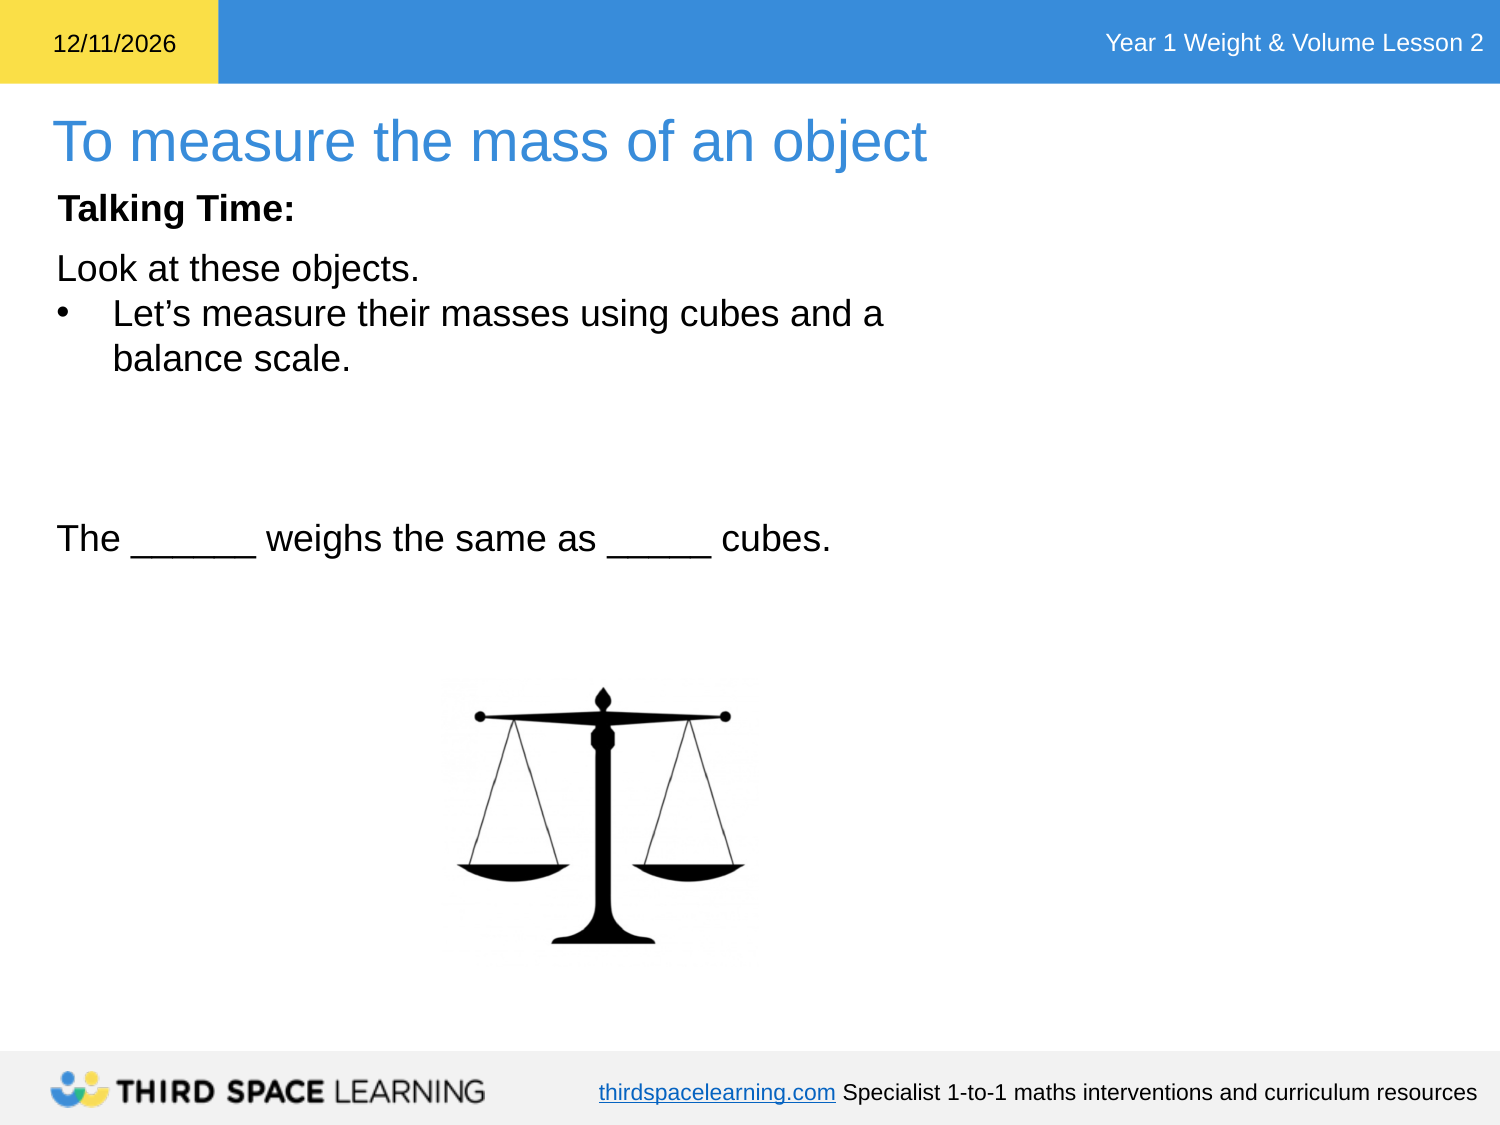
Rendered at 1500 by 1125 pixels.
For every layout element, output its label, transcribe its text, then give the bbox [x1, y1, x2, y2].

picture [440, 677, 759, 968]
text_box Look at these objects. Let’s measure their masses using cubes and a balance scale. The ______ weighs the same as _____ cubes. [41, 236, 966, 712]
picture [50, 1071, 485, 1108]
text_box Talking Time: [42, 176, 311, 237]
